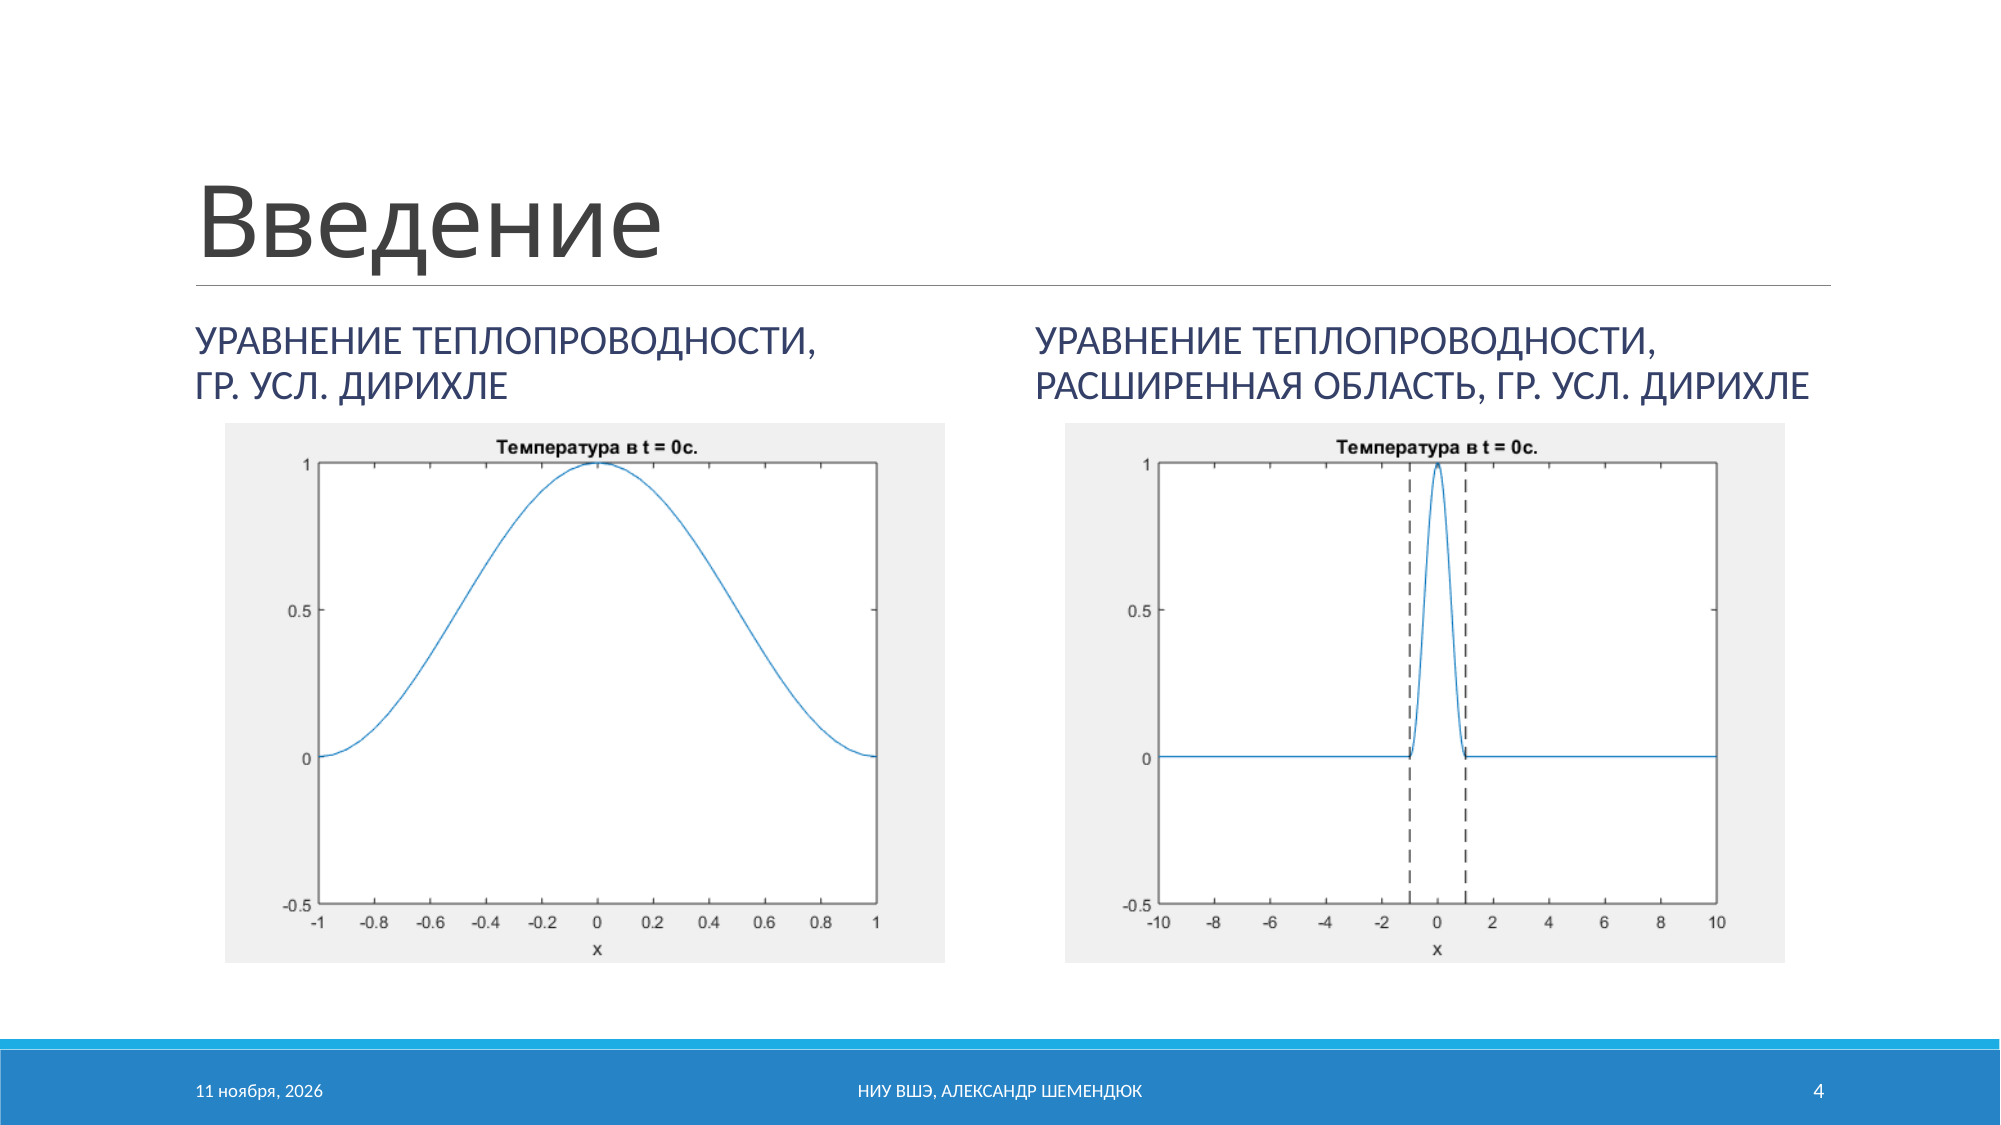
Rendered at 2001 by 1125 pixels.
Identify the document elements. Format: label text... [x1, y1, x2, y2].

title Введение [180, 47, 1830, 285]
slide_number 17 февраля 2019 г. [180, 1059, 586, 1120]
list Уравнение теплопроводности, гр. усл. Дирихле [180, 302, 990, 424]
footer НИУ ВШЭ, Александр Шемендюк [604, 1059, 1396, 1120]
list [1065, 423, 1785, 964]
list Уравнение теплопроводности, расширенная область, гр. усл. Дирихле [1020, 302, 1830, 424]
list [225, 423, 945, 964]
slide_number 4 [1624, 1059, 1840, 1120]
